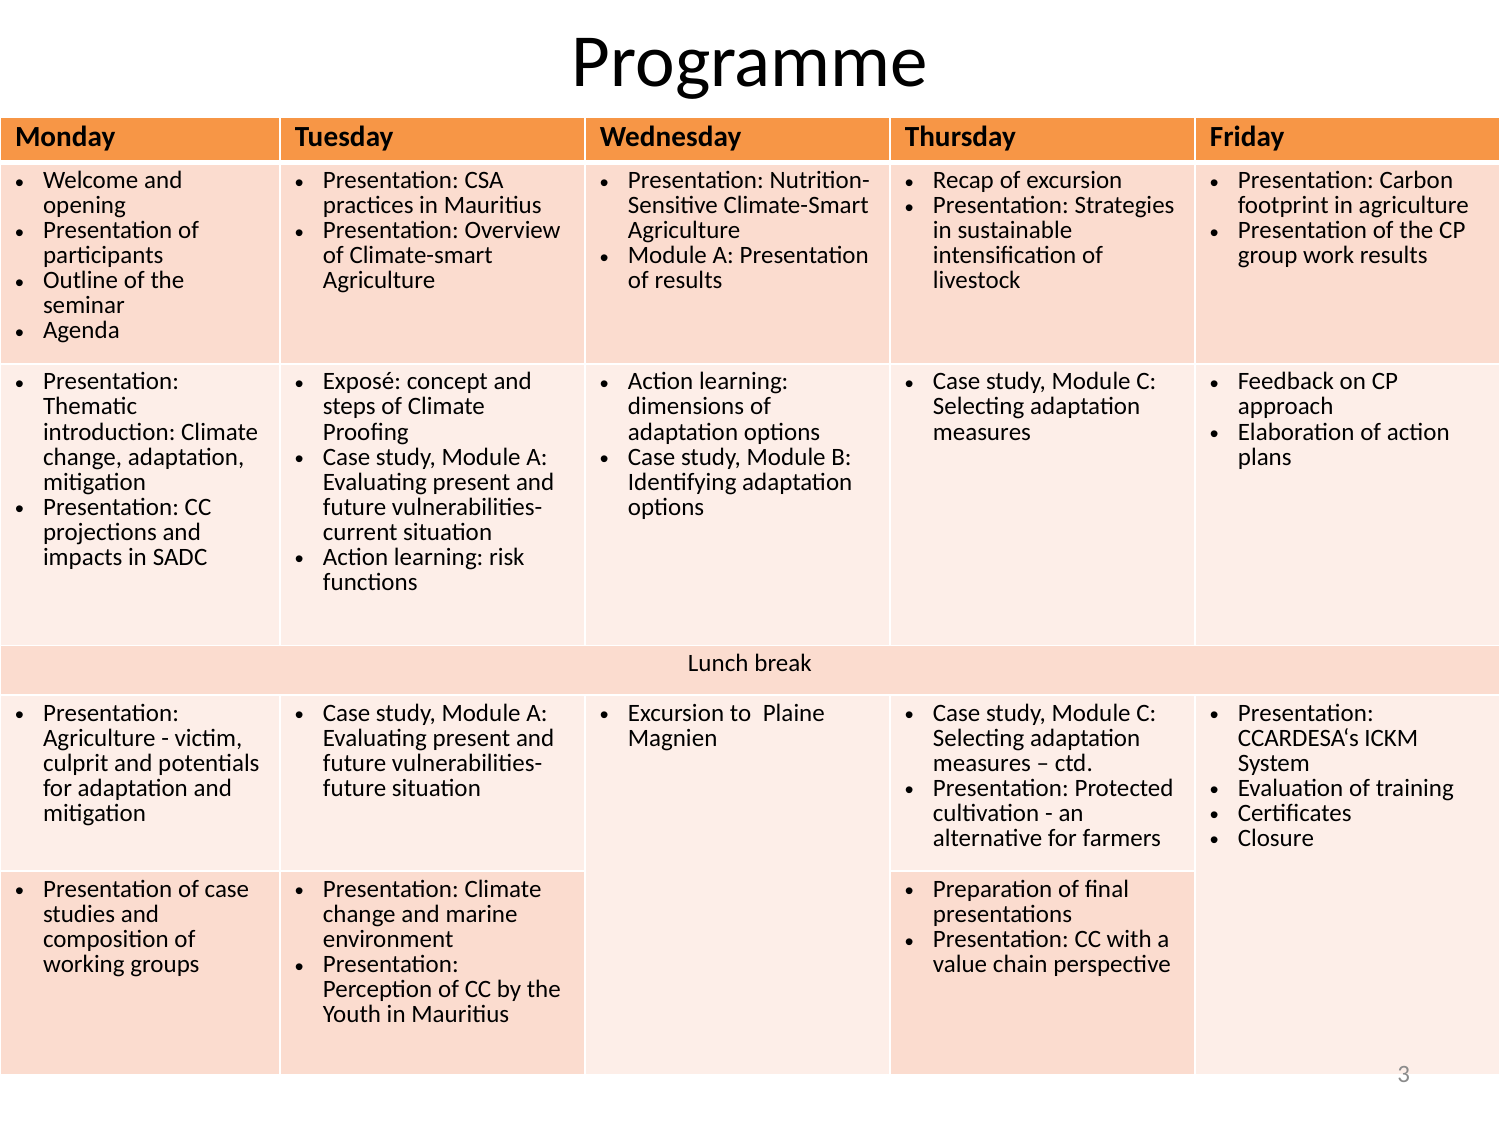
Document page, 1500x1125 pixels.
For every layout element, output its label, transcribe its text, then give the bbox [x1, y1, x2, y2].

table_cell Presentation of case studies and composition of working groups [1, 872, 279, 1074]
table_cell Exposé: concept and steps of Climate Proofing Case study, Module A: Evaluating present and future vulnerabilities- current situation Action learning: risk functions [281, 365, 584, 645]
table_cell Presentation: CSA practices in Mauritius Presentation: Overview of Climate-smart Agriculture [281, 165, 584, 363]
table_cell Welcome and opening Presentation of participants Outline of the seminar Agenda [1, 165, 279, 363]
table_cell Excursion to Plaine Magnien [586, 696, 889, 1074]
table_cell Recap of excursion Presentation: Strategies in sustainable intensification of livestock [891, 165, 1194, 363]
table_cell Preparation of final presentations Presentation: CC with a value chain perspective [891, 872, 1194, 1074]
table_cell Presentation: CCARDESA‘s ICKM System Evaluation of training Certificates Closure [1196, 696, 1499, 1074]
table_header Tuesday [281, 118, 584, 160]
slide_number 3 [1074, 1042, 1425, 1103]
table_cell Lunch break [1, 646, 1499, 694]
table_cell Feedback on CP approach Elaboration of action plans [1196, 365, 1499, 645]
table_header Monday [1, 118, 279, 160]
table_cell Presentation: Climate change and marine environment Presentation: Perception of CC by the Youth in Mauritius [281, 872, 584, 1074]
table_header Friday [1196, 118, 1499, 160]
table_header Wednesday [586, 118, 889, 160]
table_cell Presentation: Carbon footprint in agriculture Presentation of the CP group work results [1196, 165, 1499, 363]
table_cell Presentation: Thematic introduction: Climate change, adaptation, mitigation Presentation: CC projections and impacts in SADC [1, 365, 279, 645]
table_cell Case study, Module A: Evaluating present and future vulnerabilities- future situation [281, 696, 584, 870]
title Programme [75, 0, 1425, 113]
table_cell Presentation: Agriculture - victim, culprit and potentials for adaptation and mitigation [1, 696, 279, 870]
table_cell Presentation: Nutrition-Sensitive Climate-Smart Agriculture Module A: Presentation of results [586, 165, 889, 363]
table_cell Case study, Module C: Selecting adaptation measures – ctd. Presentation: Protected cultivation - an alternative for farmers [891, 696, 1194, 870]
table_cell Case study, Module C: Selecting adaptation measures [891, 365, 1194, 645]
table_cell Action learning: dimensions of adaptation options Case study, Module B: Identifying adaptation options [586, 365, 889, 645]
table_header Thursday [891, 118, 1194, 160]
